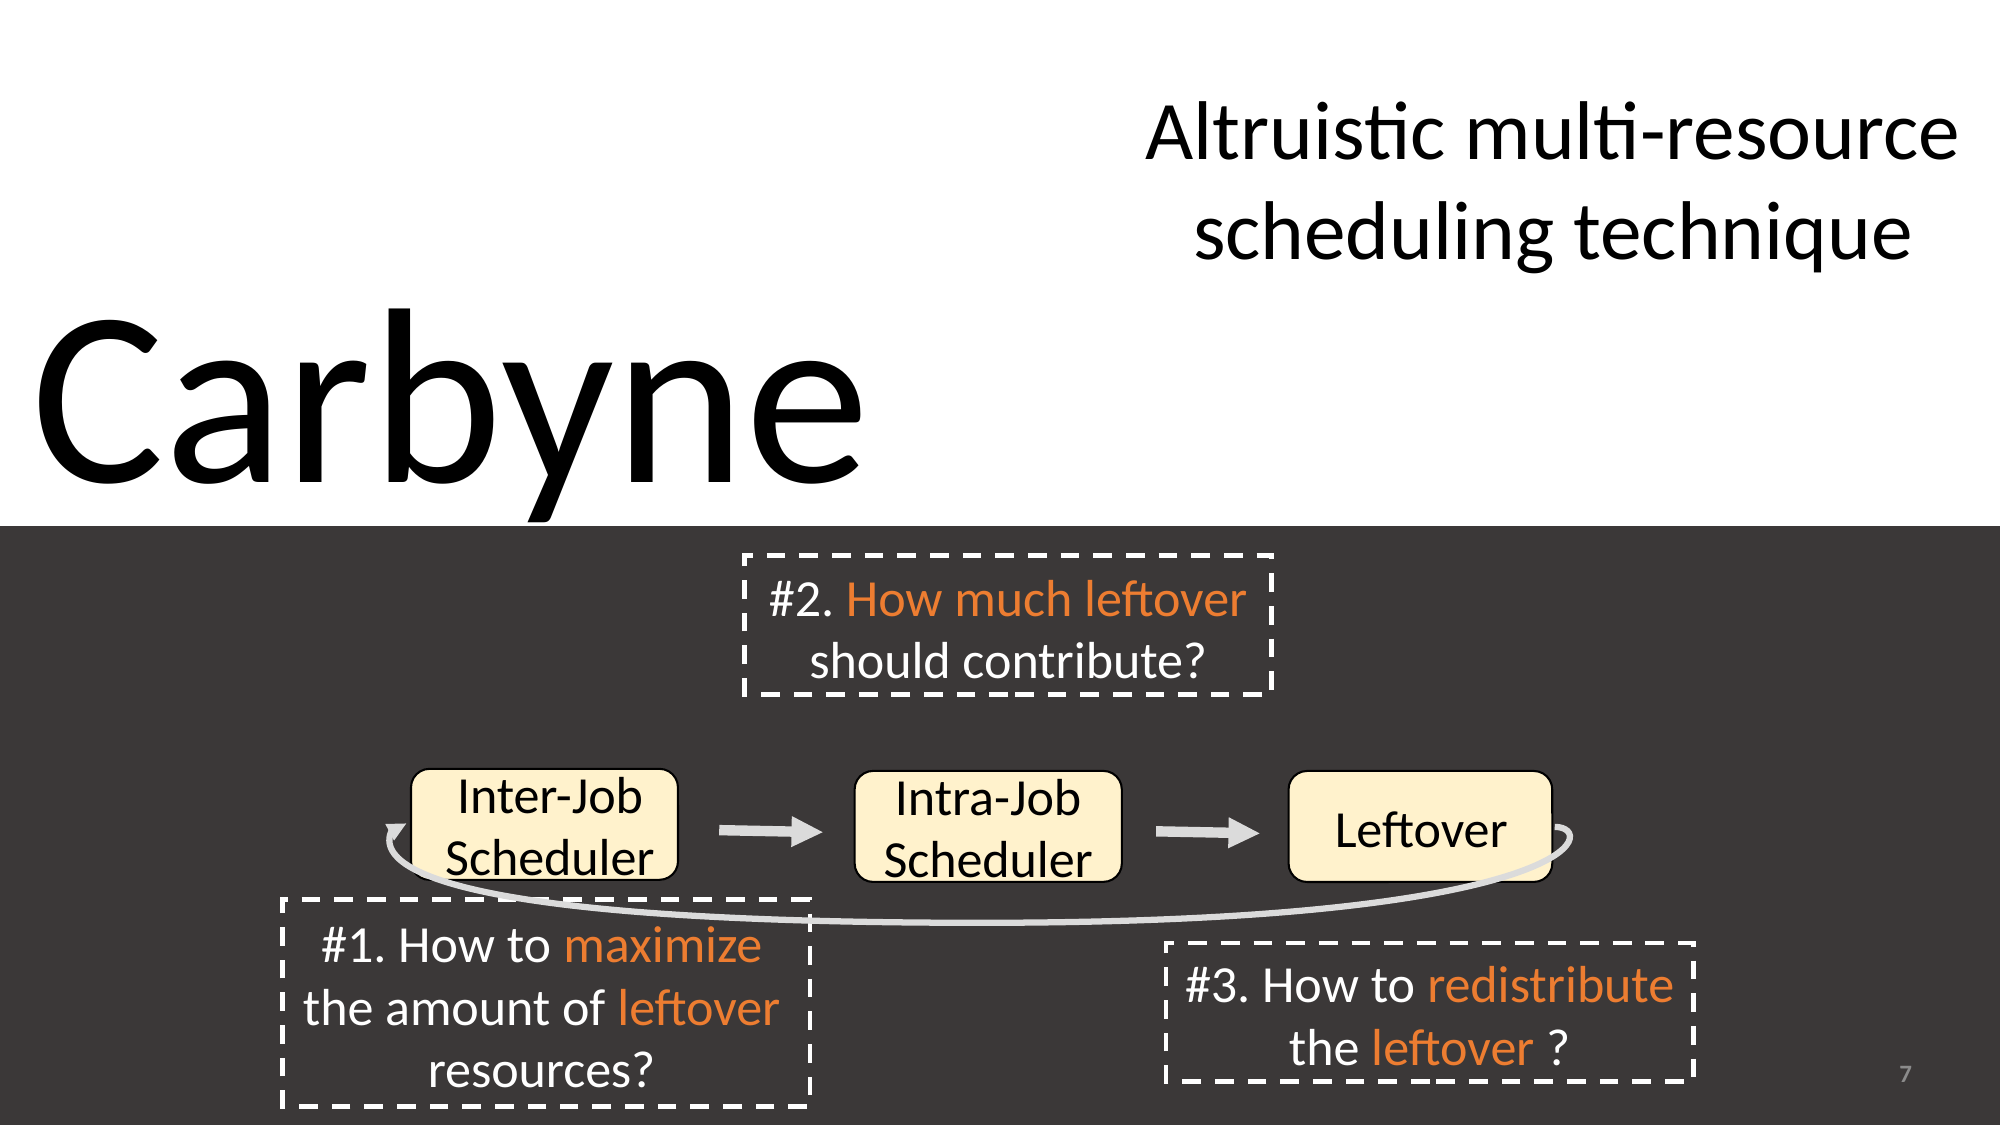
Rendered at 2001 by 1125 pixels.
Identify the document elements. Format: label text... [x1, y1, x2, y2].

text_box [1287, 828, 1555, 882]
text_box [406, 753, 694, 824]
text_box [843, 755, 1134, 824]
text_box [406, 824, 1555, 828]
text_box Altruistic multi-resource scheduling technique [1115, 68, 1991, 284]
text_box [406, 828, 694, 895]
slide_number 7 [1839, 1042, 1928, 1103]
text_box Carbyne [16, 224, 887, 540]
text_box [1287, 770, 1555, 824]
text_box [278, 899, 810, 1108]
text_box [744, 555, 1272, 699]
text_box [0, 526, 2000, 1125]
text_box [1156, 943, 1704, 1085]
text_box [843, 828, 1134, 898]
